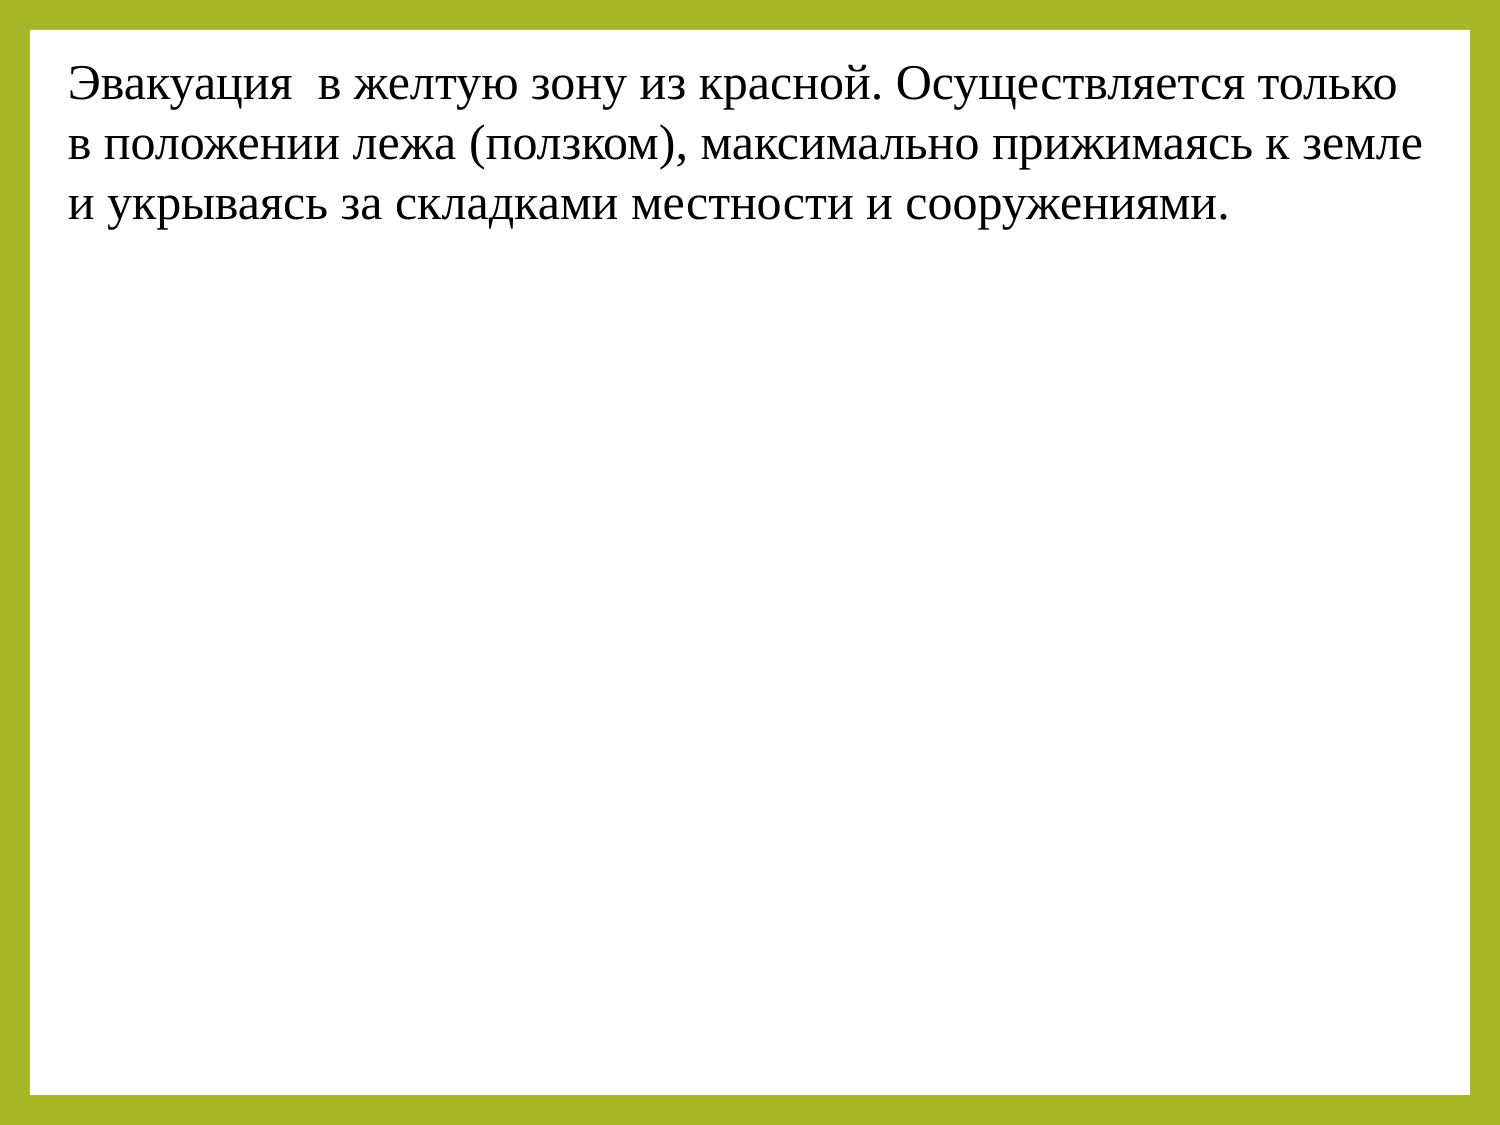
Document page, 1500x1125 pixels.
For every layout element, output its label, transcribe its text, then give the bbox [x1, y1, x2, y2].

text_box Эвакуация в желтую зону из красной. Осуществляется только в положении лежа (ползком), максимально прижимаясь к земле и укрываясь за складками местности и сооружениями. [53, 42, 1459, 238]
